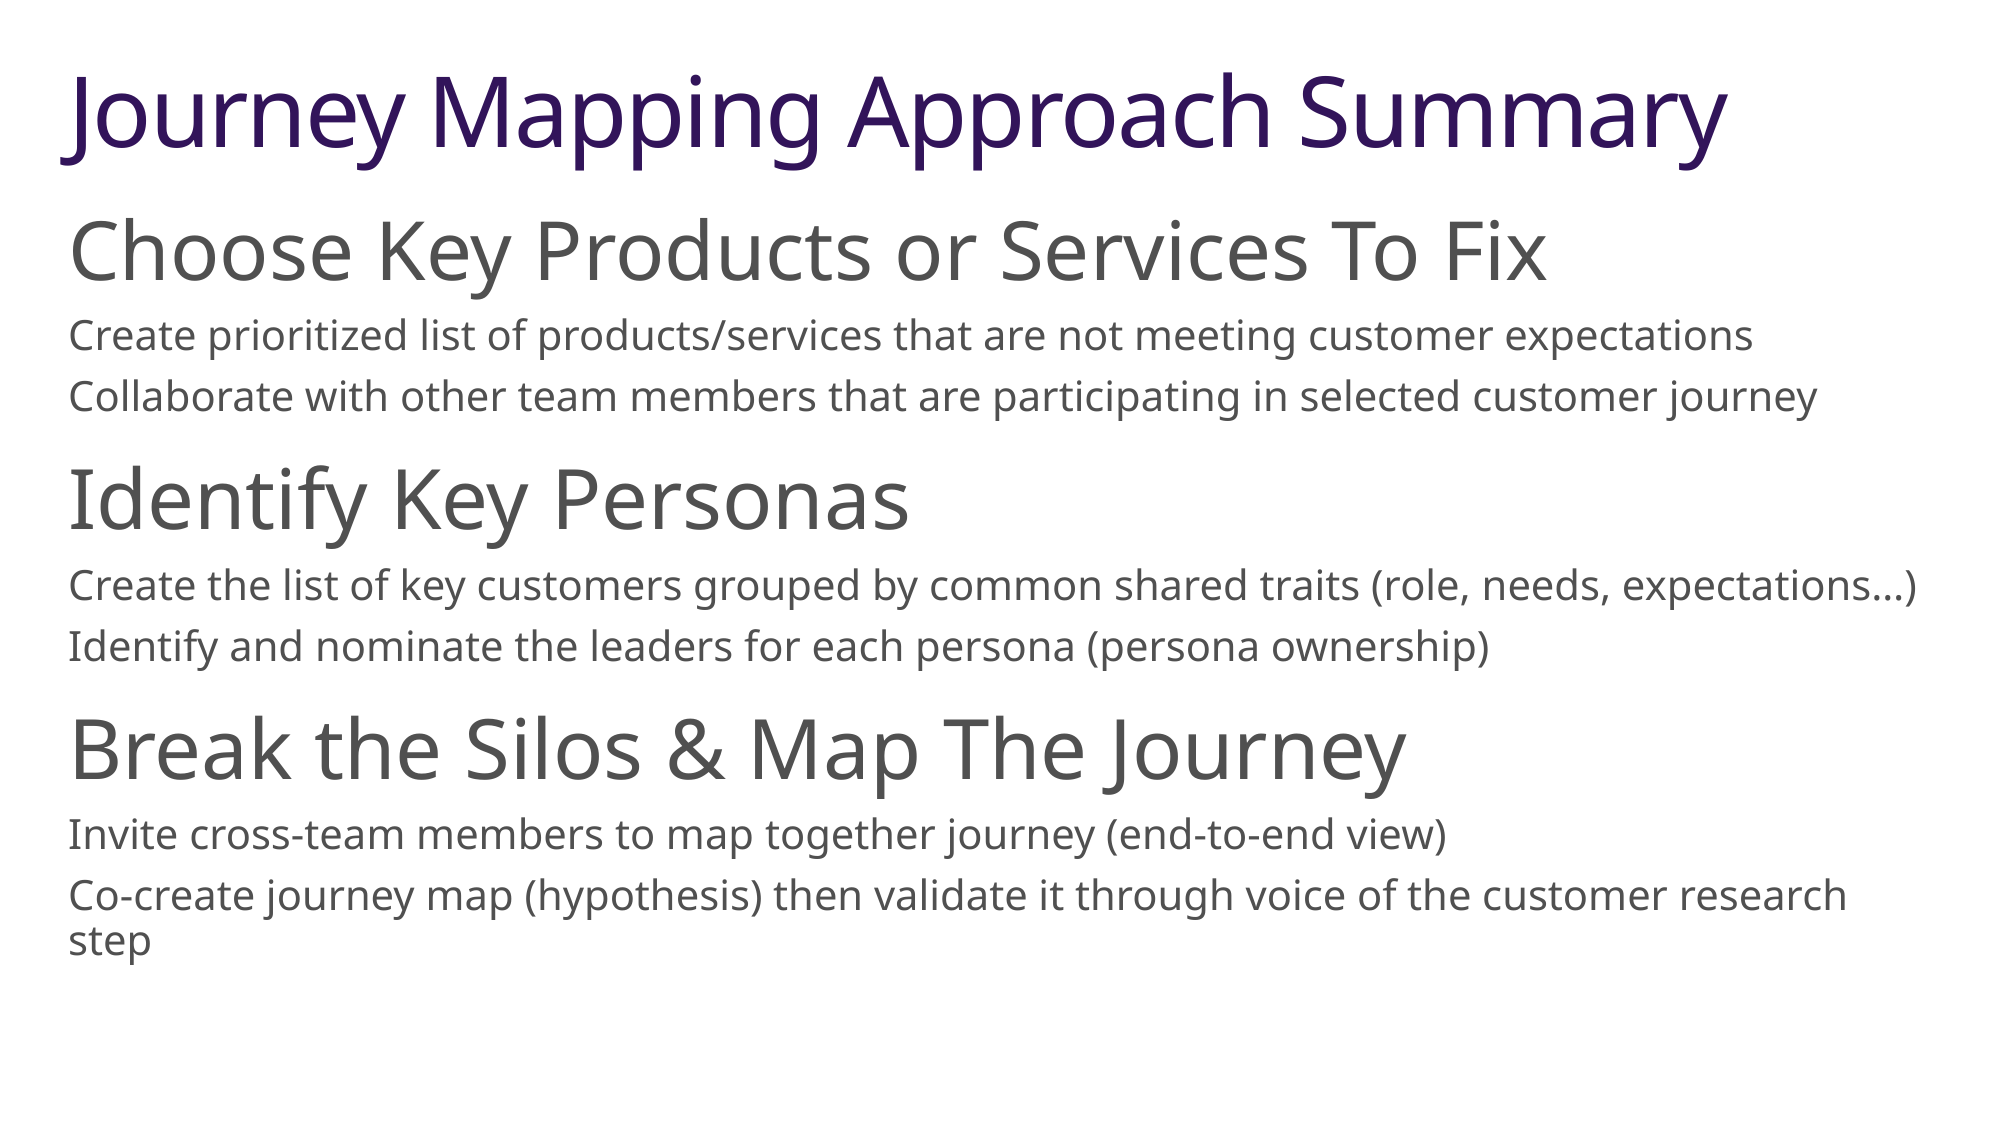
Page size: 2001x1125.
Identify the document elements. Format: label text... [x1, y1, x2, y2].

title Journey Mapping Approach Summary [44, 47, 1957, 196]
list Choose Key Products or Services To Fix Create prioritized list of products/services that are not meeting customer expectations Collaborate with other team members that are participating in selected customer journey Identify Key Personas Create the list of key customers grouped by common shared traits (role, needs, expectations…) Identify and nominate the leaders for each persona (persona ownership) Break the Silos & Map The Journey Invite cross-team members to map together journey (end-to-end view) Co-create journey map (hypothesis) then validate it through voice of the customer research step [44, 195, 1956, 946]
